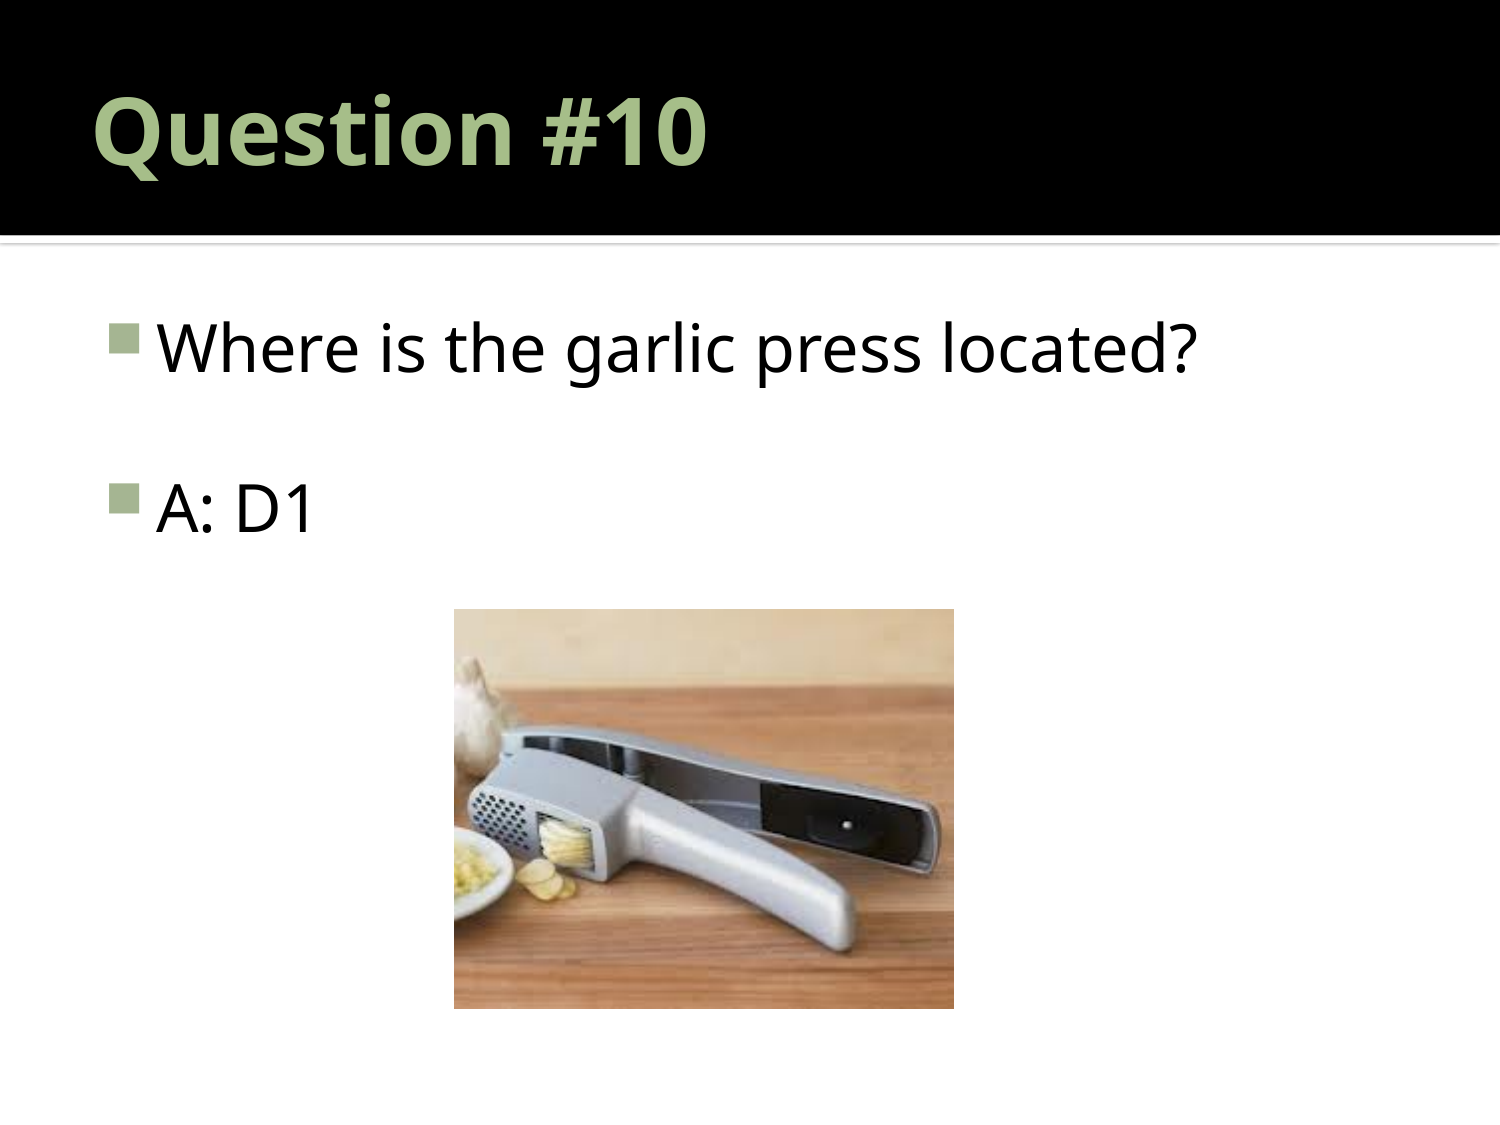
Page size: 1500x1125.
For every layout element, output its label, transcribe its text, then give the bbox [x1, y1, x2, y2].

list Where is the garlic press located? A: D1 [75, 291, 1425, 1050]
title Question #10 [75, 25, 1425, 231]
picture [454, 609, 954, 1009]
